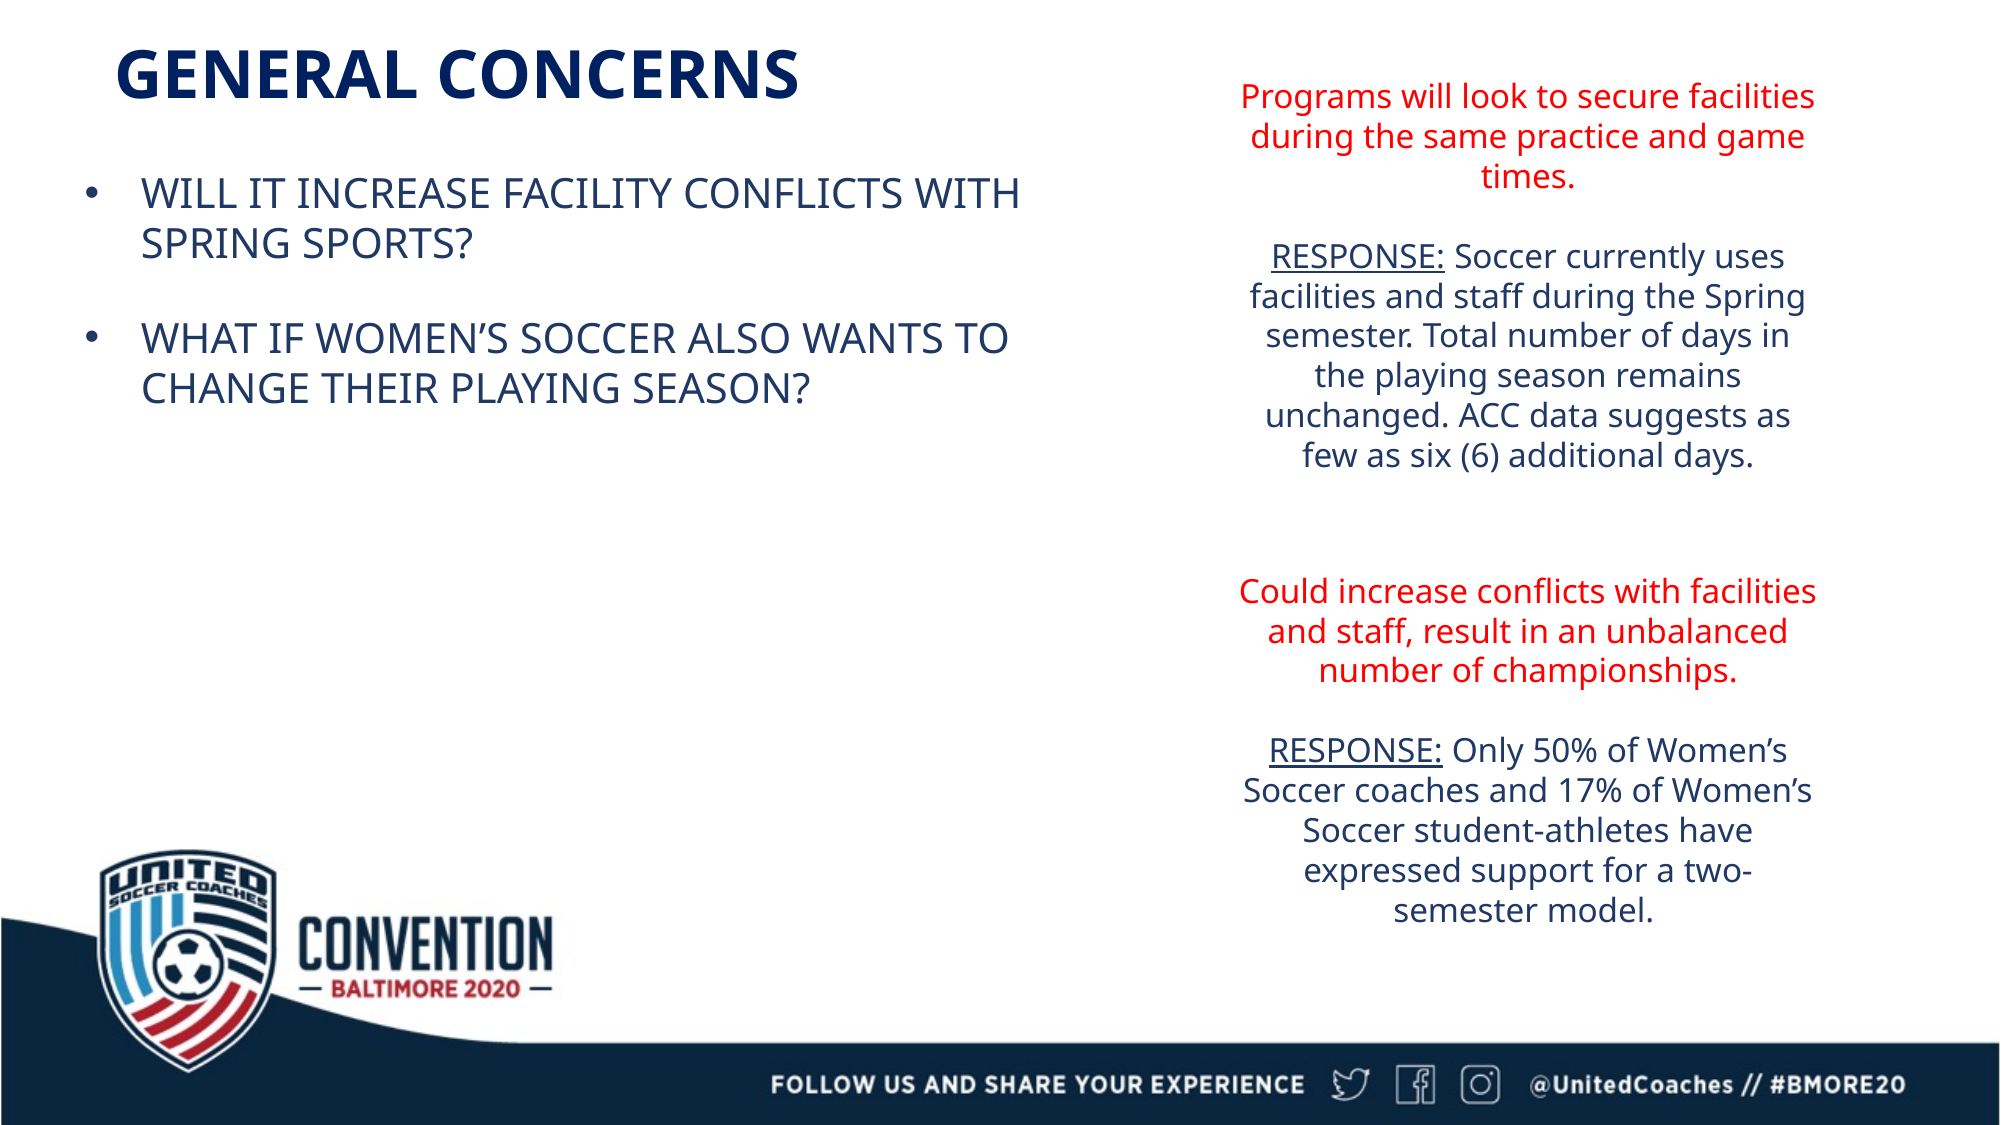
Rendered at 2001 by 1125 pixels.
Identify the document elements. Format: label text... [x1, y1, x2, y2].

text_box GENERAL CONCERNS [114, 28, 929, 108]
text_box WHAT IF WOMEN’S SOCCER ALSO WANTS TO CHANGE THEIR PLAYING SEASON? [69, 304, 1033, 419]
text_box Programs will look to secure facilities during the same practice and game times. RESPONSE: Soccer currently uses facilities and staff during the Spring semester. Total number of days in the playing season remains unchanged. ACC data suggests as few as six (6) additional days. [1222, 67, 1834, 482]
text_box Could increase conflicts with facilities and staff, result in an unbalanced number of championships. RESPONSE: Only 50% of Women’s Soccer coaches and 17% of Women’s Soccer student-athletes have expressed support for a two-semester model. [1222, 562, 1834, 937]
text_box WILL IT INCREASE FACILITY CONFLICTS WITH SPRING SPORTS? [69, 159, 1050, 275]
picture [0, 0, 2001, 1125]
